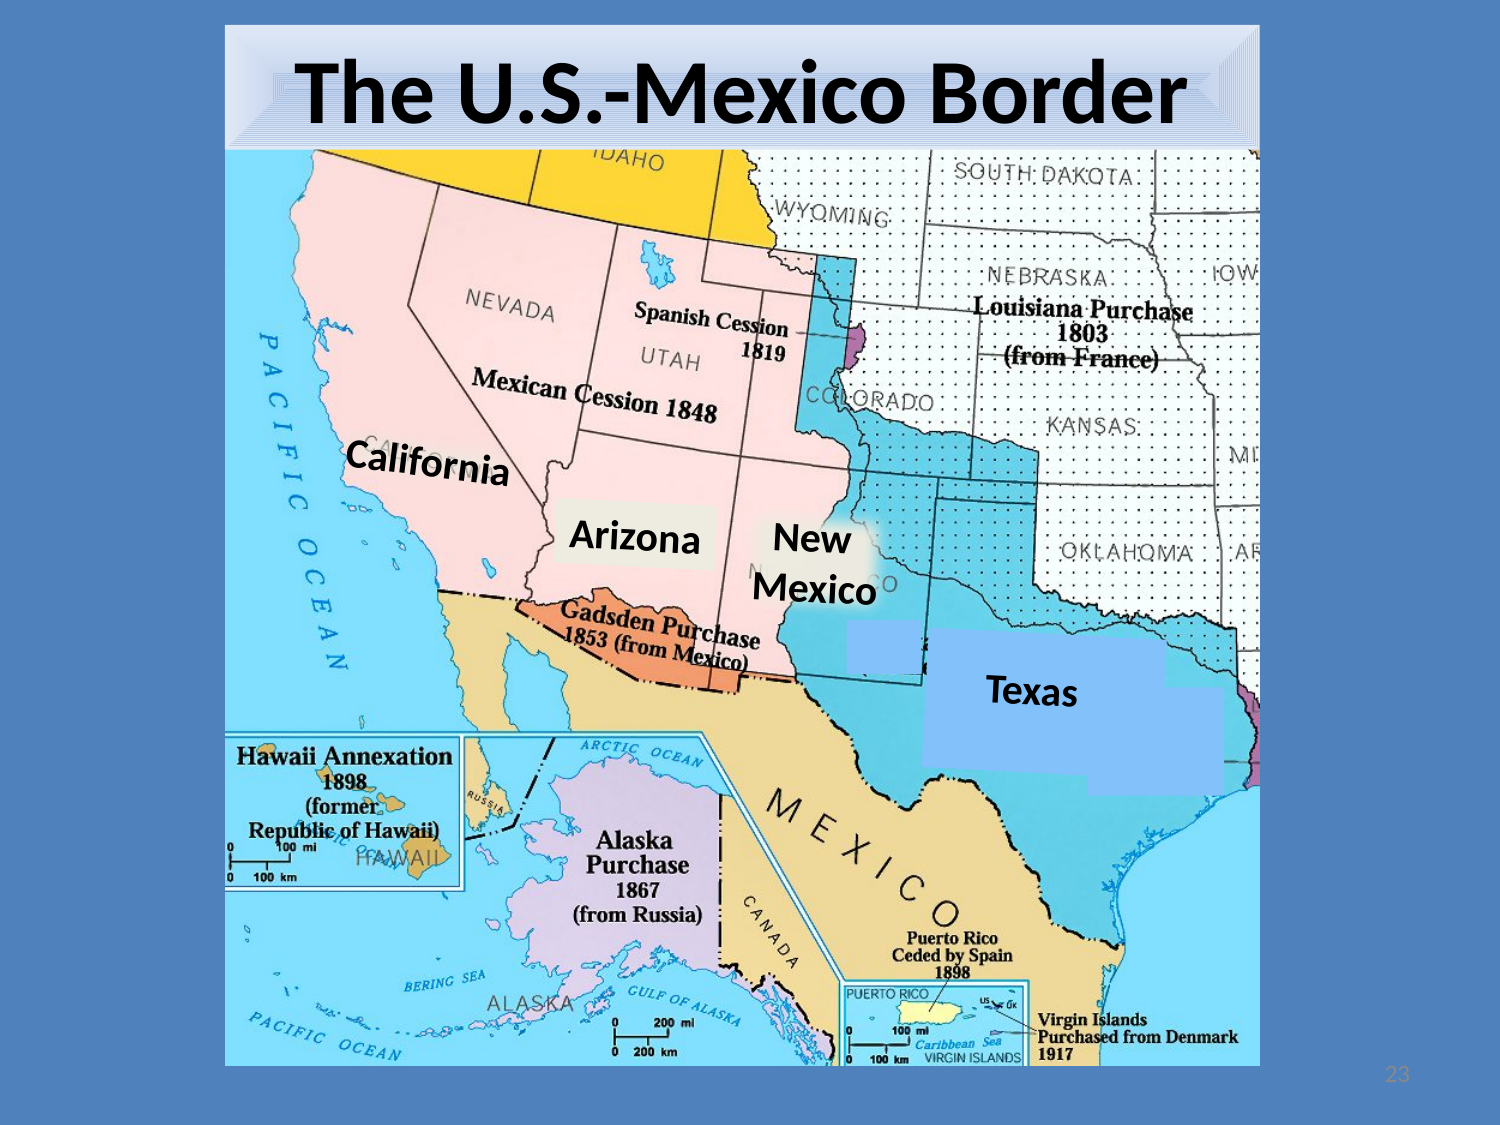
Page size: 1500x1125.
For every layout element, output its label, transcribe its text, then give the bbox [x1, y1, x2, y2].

text_box 23 [1074, 1042, 1425, 1103]
text_box The U.S.-Mexico Border [224, 24, 1260, 149]
picture [224, 149, 1260, 1067]
